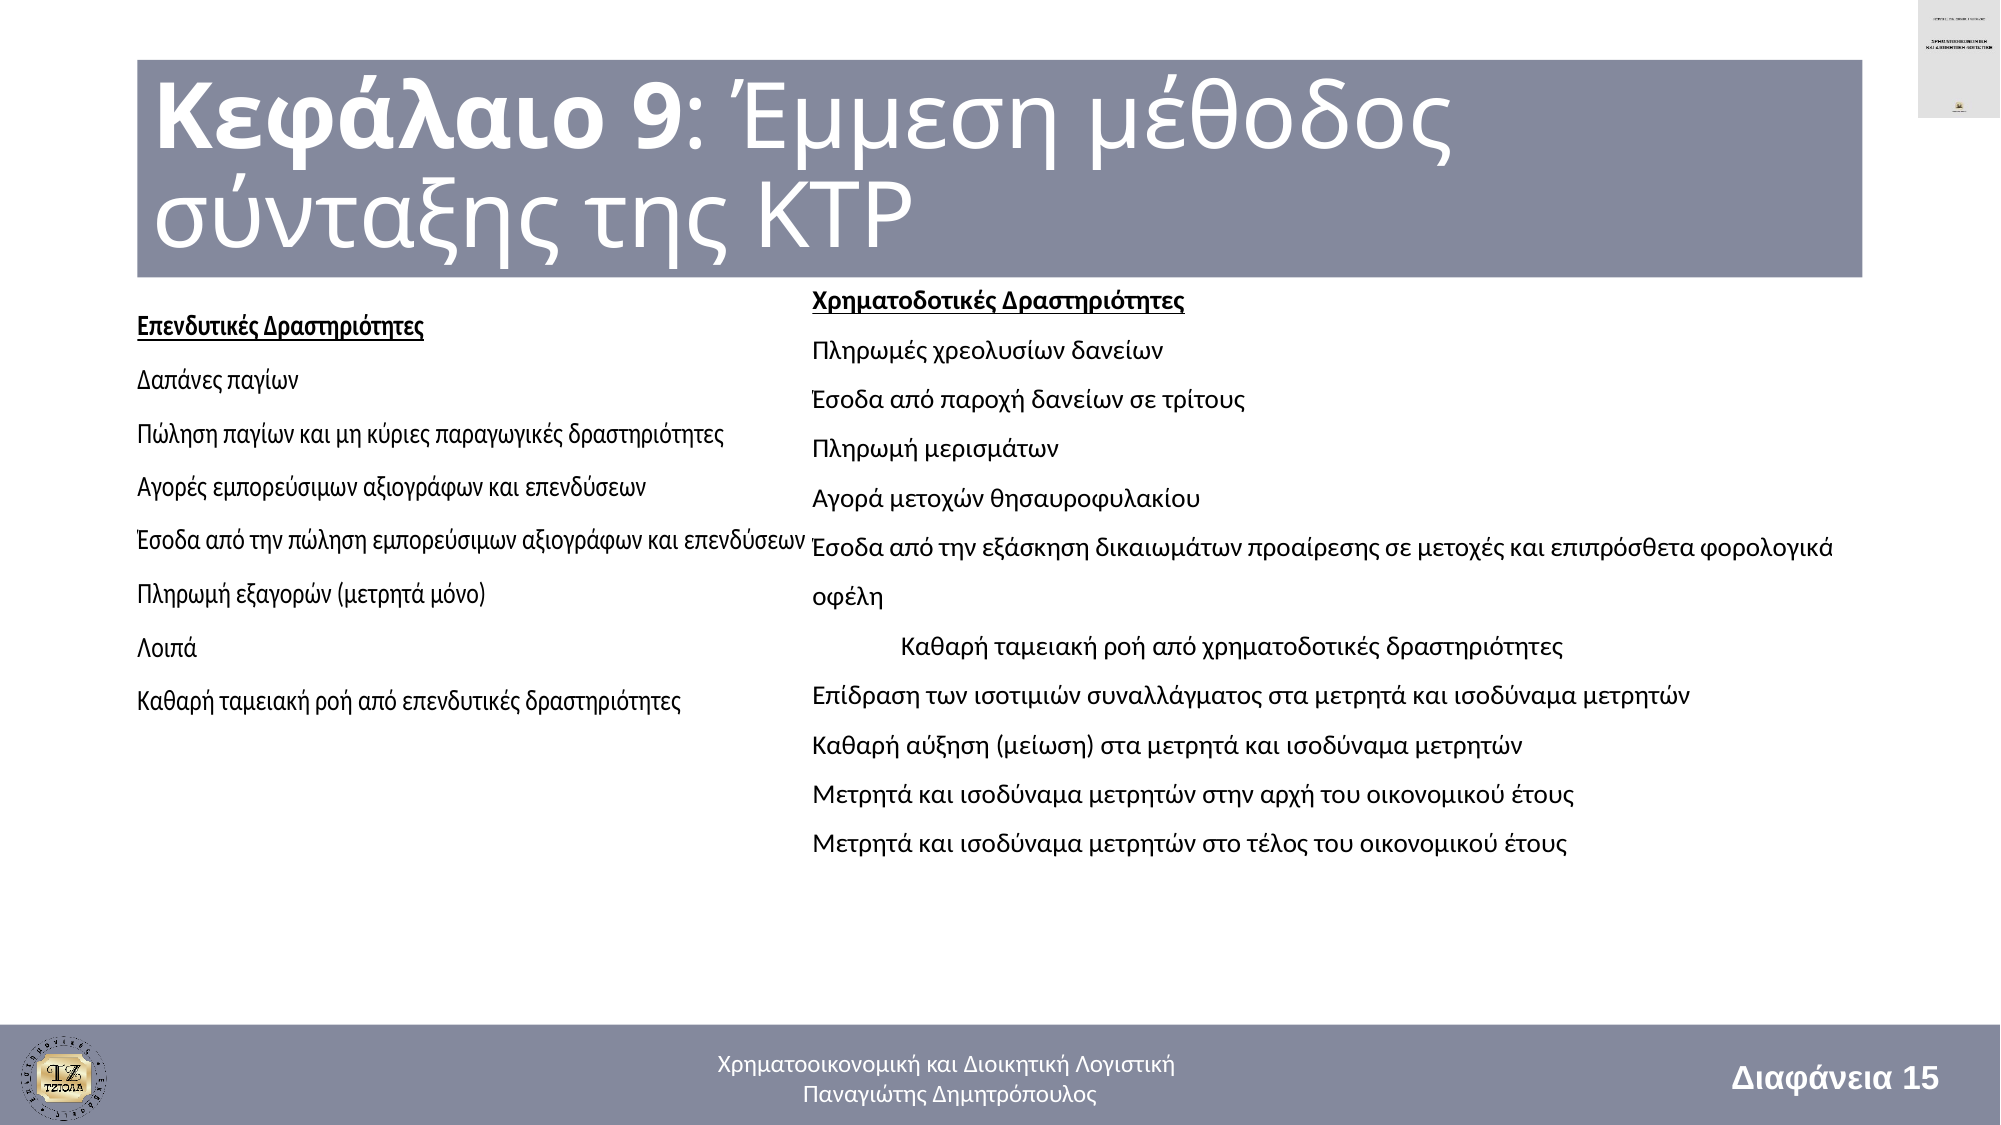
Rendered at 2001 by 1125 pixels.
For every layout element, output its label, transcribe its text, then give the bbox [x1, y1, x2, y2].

picture [18, 1035, 109, 1123]
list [137, 308, 812, 738]
title Κεφάλαιο 9: Έμμεση μέθοδος σύνταξης της ΚΤΡ [137, 59, 1863, 278]
text_box Διαφάνεια 15 [1644, 1048, 1954, 1125]
text_box Χρηματοοικονομική και Διοικητική Λογιστική Παναγιώτης Δημητρόπουλος [152, 1055, 1644, 1125]
picture [812, 284, 1832, 878]
picture [1918, 0, 2000, 118]
text_box [0, 1024, 2000, 1125]
